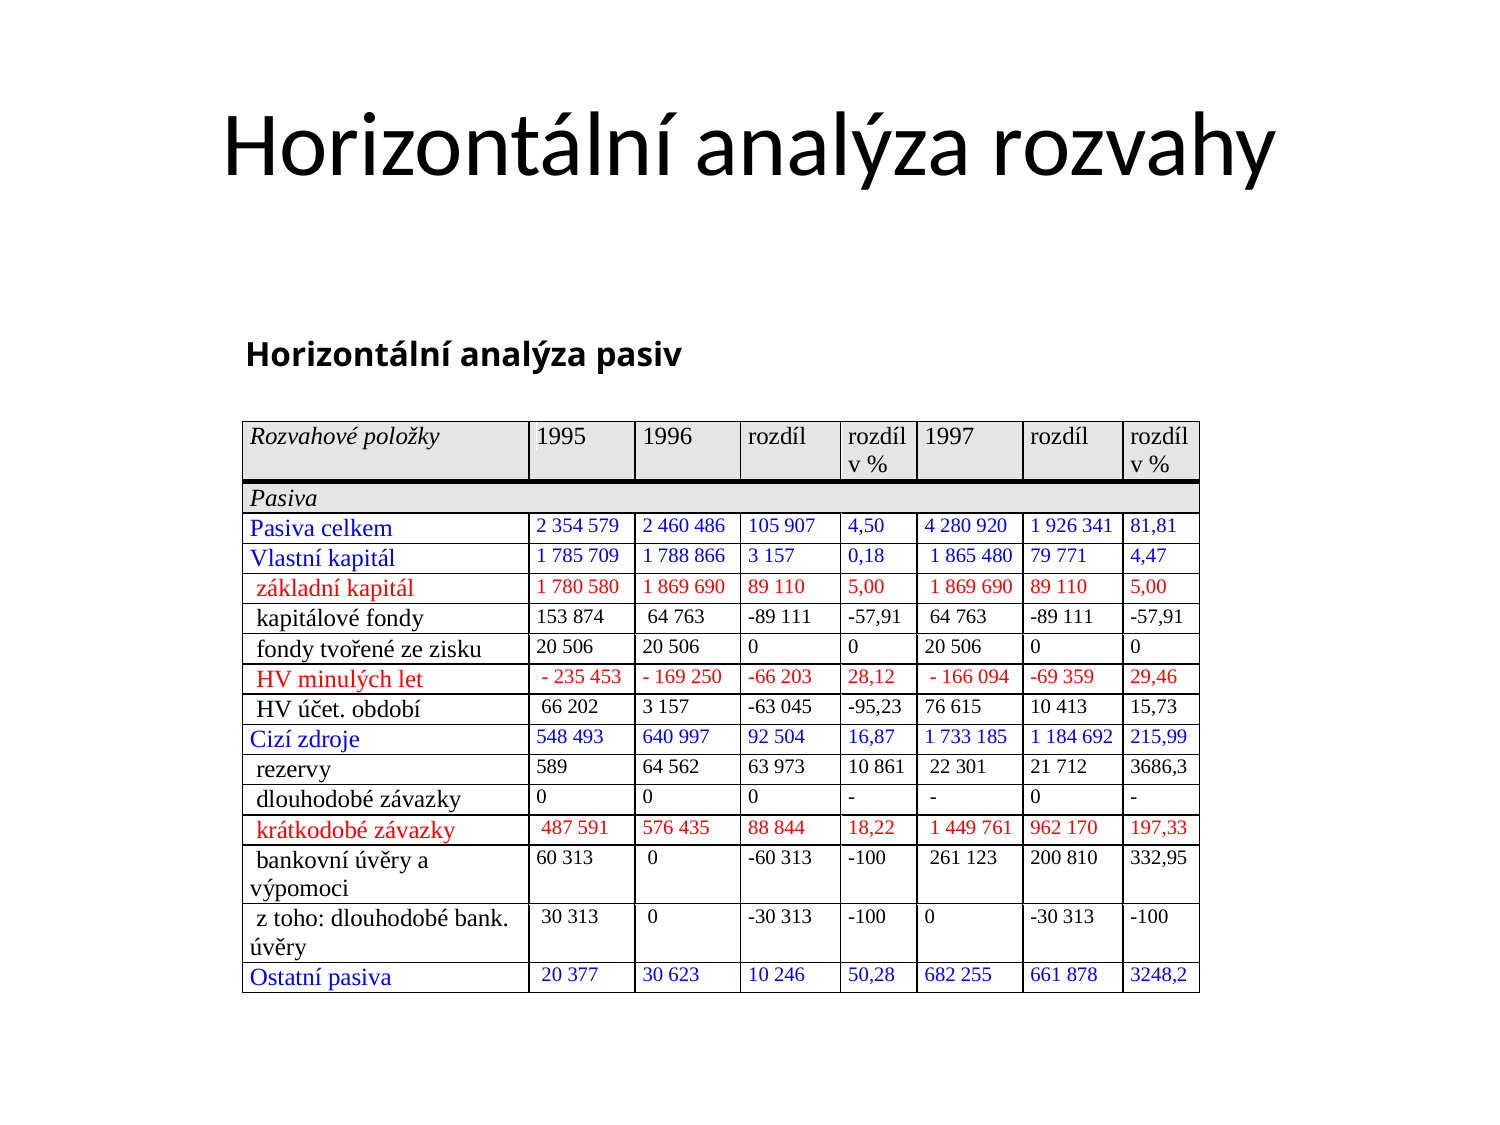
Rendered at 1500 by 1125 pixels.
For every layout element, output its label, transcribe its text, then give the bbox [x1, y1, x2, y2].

text_box Horizontální analýza pasiv [230, 326, 951, 381]
title Horizontální analýza rozvahy [75, 45, 1425, 233]
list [241, 420, 1254, 1083]
